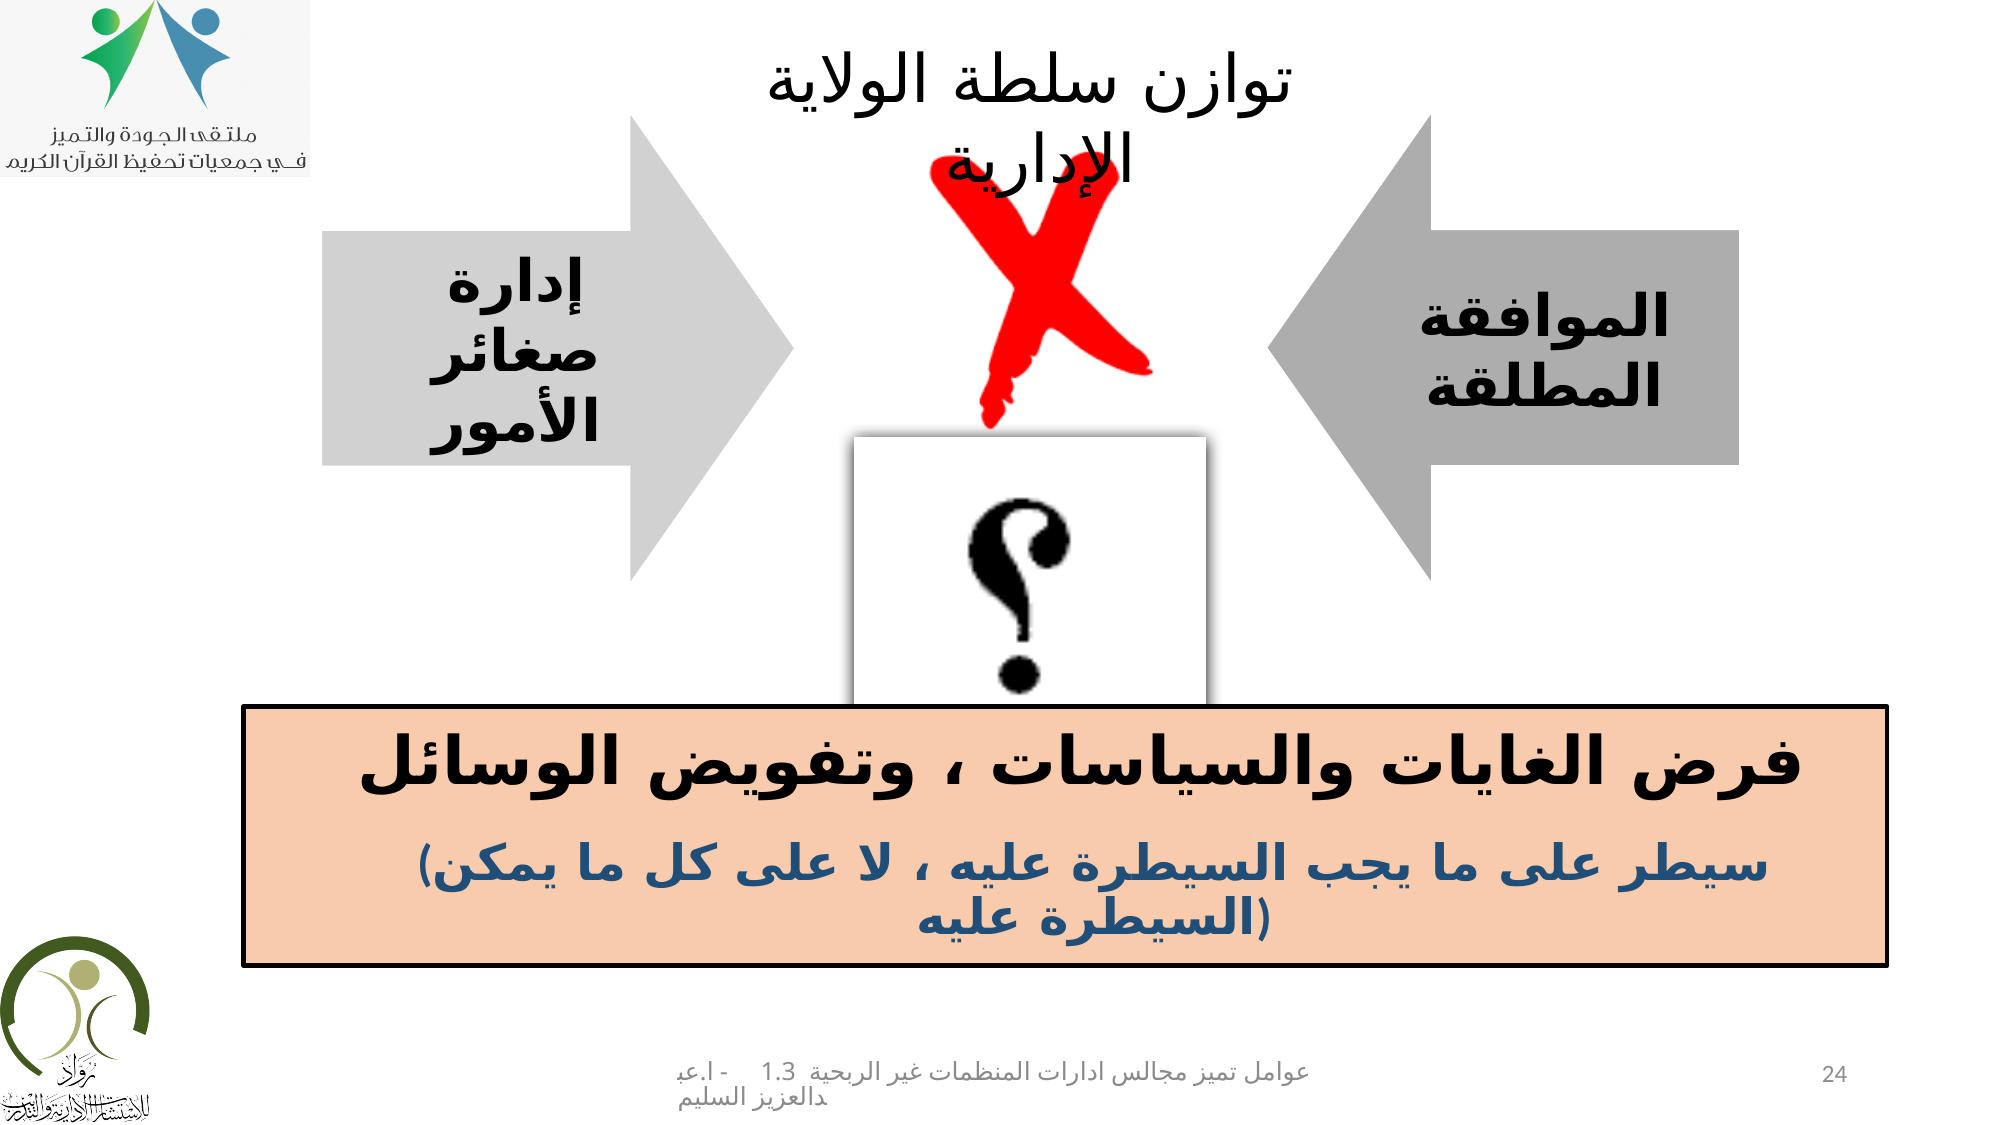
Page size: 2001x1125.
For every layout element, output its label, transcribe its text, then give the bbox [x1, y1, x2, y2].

slide_number 24 [1412, 1042, 1863, 1103]
list فرض الغايات والسياسات ، وتفويض الوسائل (سيطر على ما يجب السيطرة عليه ، لا على كل ما يمكن السيطرة عليه) [243, 706, 1887, 966]
text_box توازن سلطة الولاية الإدارية [701, 28, 1358, 110]
picture [0, 0, 310, 177]
picture [854, 586, 1206, 786]
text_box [320, 110, 1815, 586]
footer عوامل تميز مجالس ادارات المنظمات غير الربحية 1.3 - ا.عبدالعزيز السليم [662, 1042, 1338, 1103]
picture [0, 919, 166, 1125]
